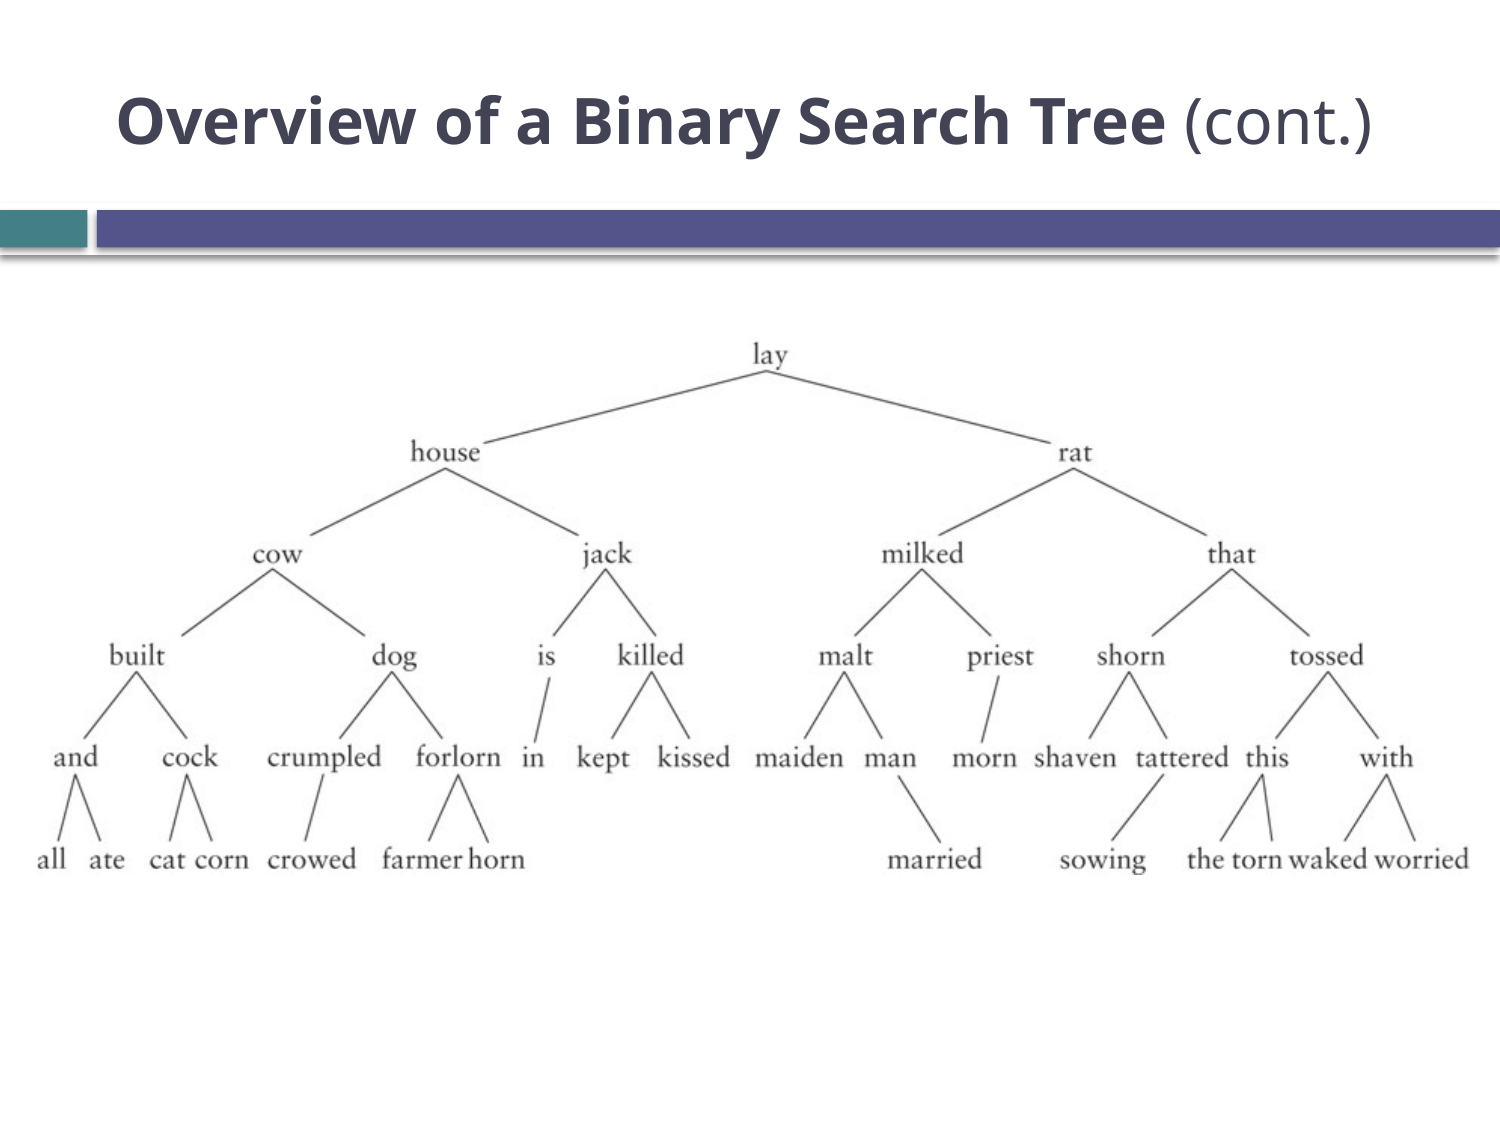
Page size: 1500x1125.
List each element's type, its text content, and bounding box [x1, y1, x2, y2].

picture [37, 337, 1470, 876]
title Overview of a Binary Search Tree (cont.) [100, 37, 1438, 200]
